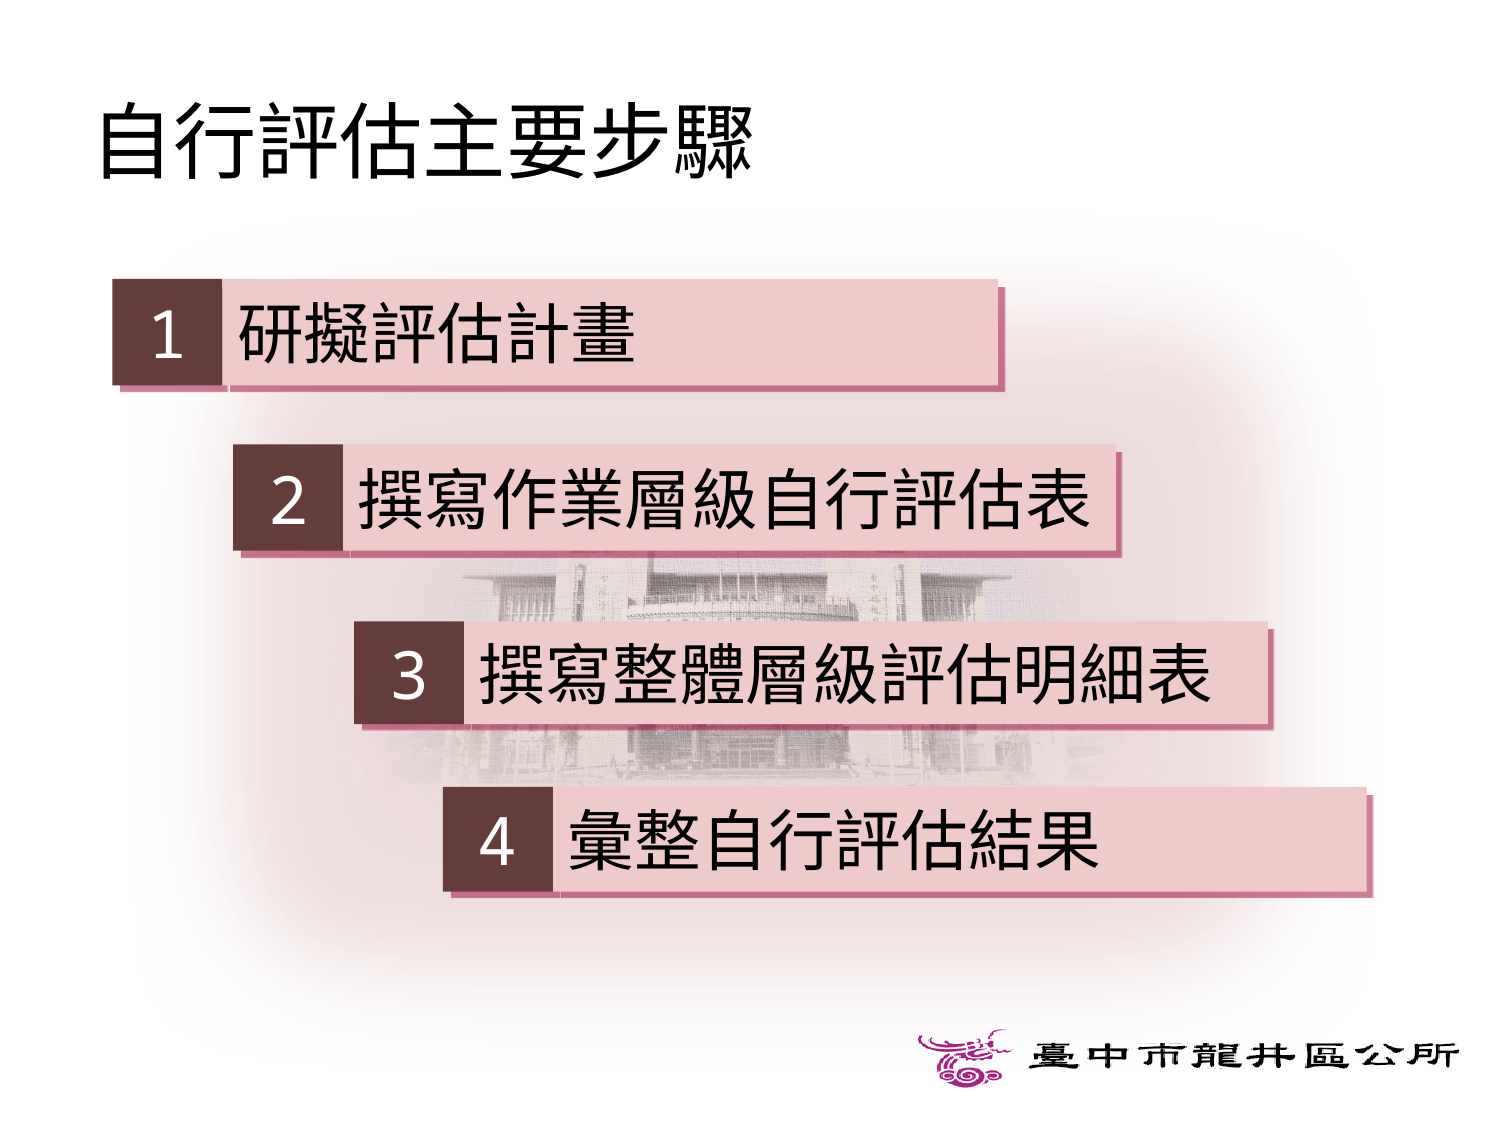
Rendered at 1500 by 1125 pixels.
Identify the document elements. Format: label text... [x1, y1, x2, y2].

title 自行評估主要步驟 [75, 45, 1425, 233]
picture [907, 1023, 1488, 1094]
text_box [111, 278, 1367, 892]
